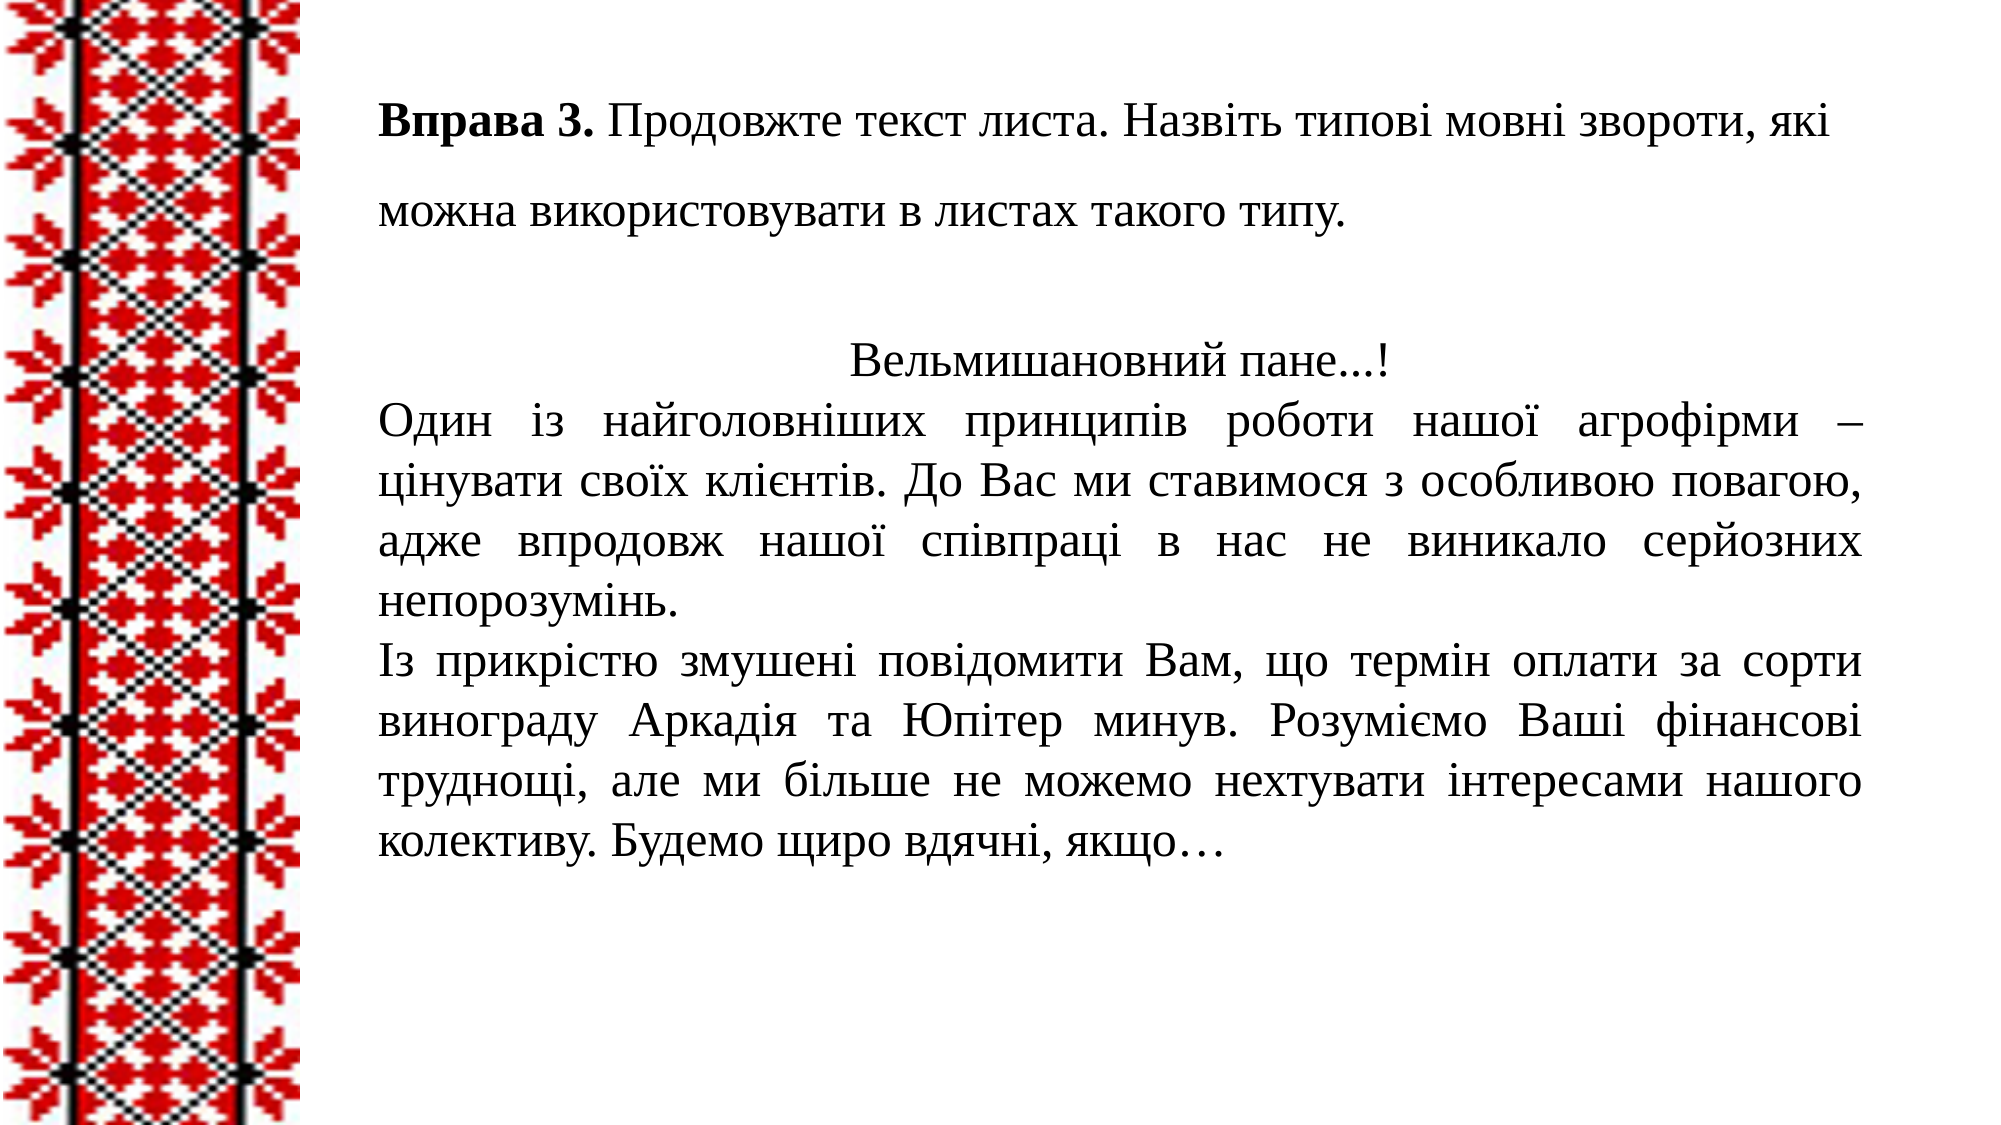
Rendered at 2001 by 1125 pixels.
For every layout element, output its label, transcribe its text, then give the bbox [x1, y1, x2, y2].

text_box Вправа 3. Продовжте текст листа. Назвіть типові мовні звороти, які можна використовувати в листах такого типу. Вельмишановний пане...! Один із найголовніших принципів роботи нашої агрофірми – цінувати своїх клієнтів. До Вас ми ставимося з особливою повагою, адже впродовж нашої співпраці в нас не виникало серйозних непорозумінь. Із прикрістю змушені повідомити Вам, що термін оплати за сорти винограду Аркадія та Юпітер минув. Розуміємо Ваші фінансові труднощі, але ми більше не можемо нехтувати інтересами нашого колективу. Будемо щиро вдячні, якщо… [363, 49, 1879, 875]
picture [3, 0, 300, 1125]
